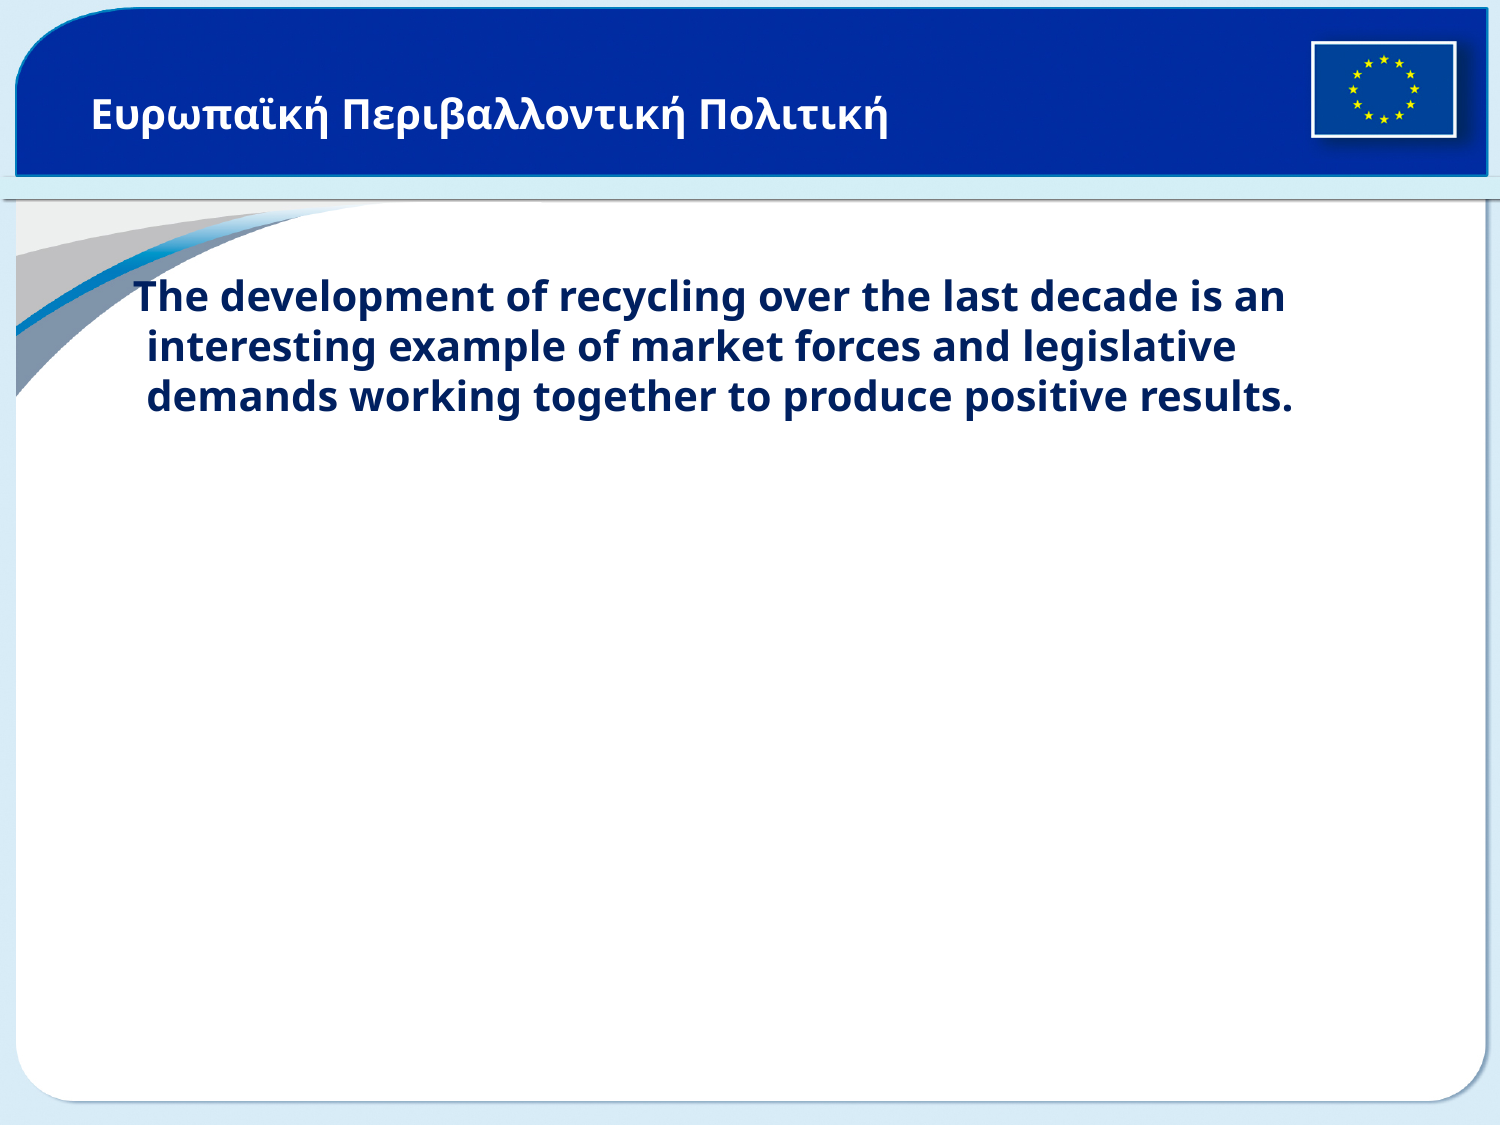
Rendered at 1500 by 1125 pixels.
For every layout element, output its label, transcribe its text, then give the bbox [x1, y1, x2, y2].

list The development of recycling over the last decade is an interesting example of market forces and legislative demands working together to produce positive results. [74, 262, 1426, 1071]
title Ευρωπαϊκή Περιβαλλοντική Πολιτική [74, 18, 1294, 207]
picture [0, 0, 1500, 1125]
